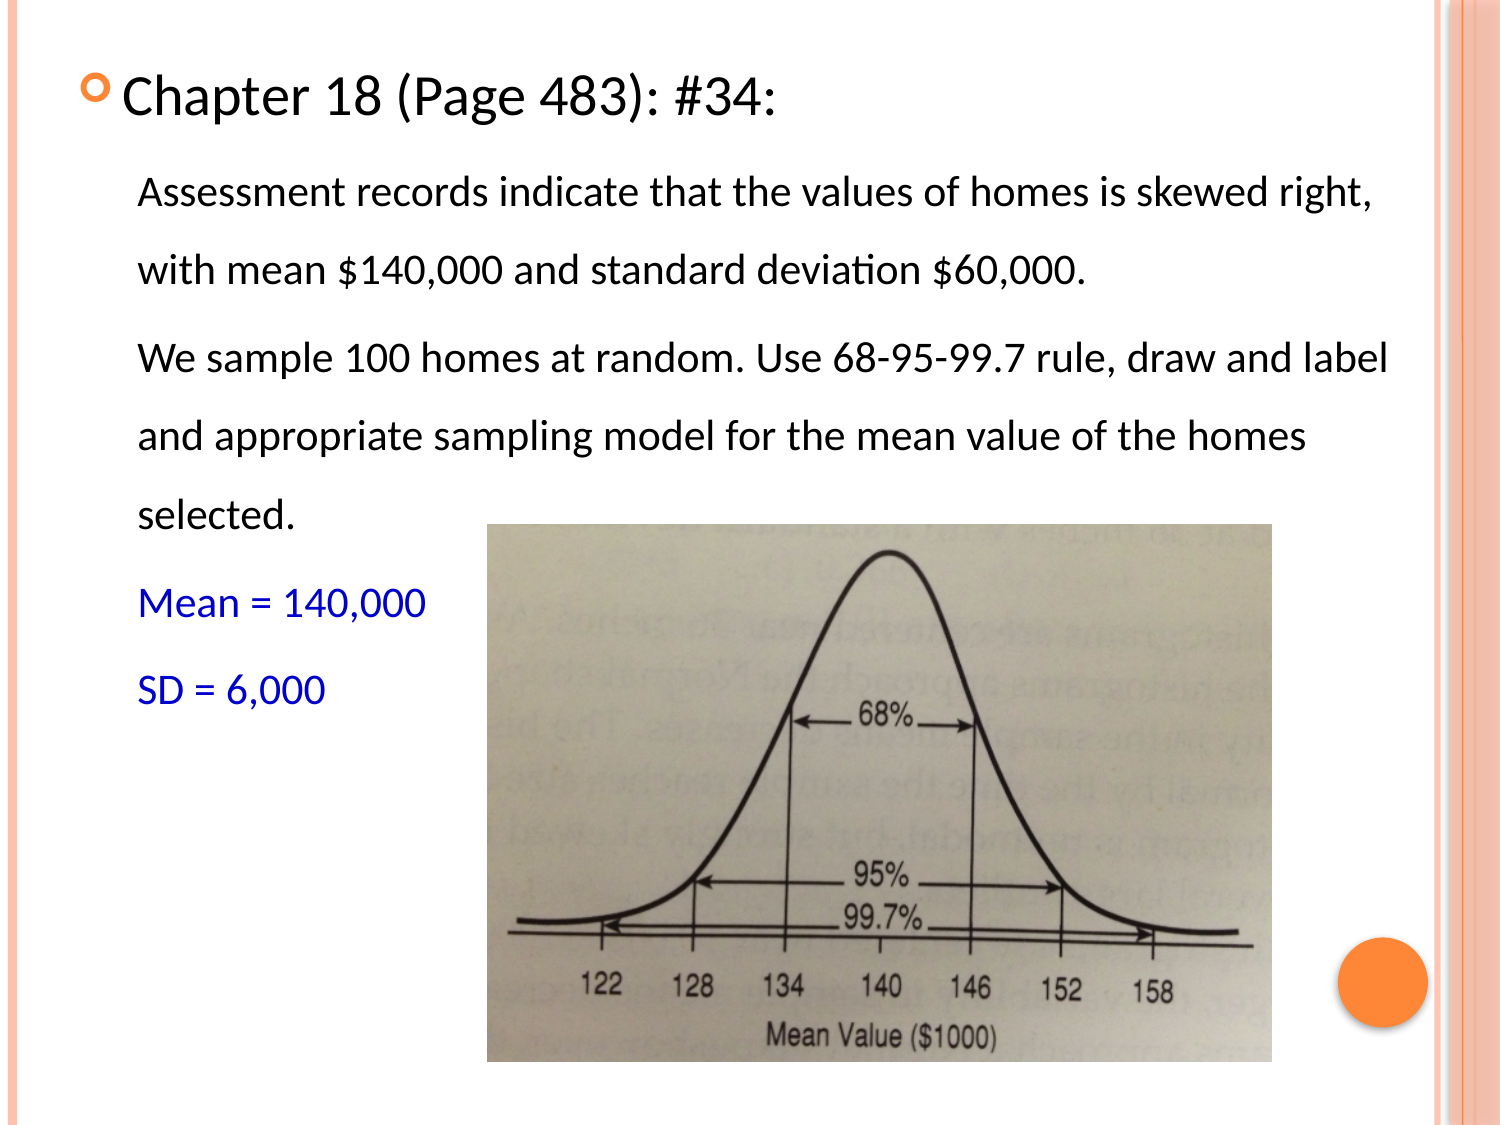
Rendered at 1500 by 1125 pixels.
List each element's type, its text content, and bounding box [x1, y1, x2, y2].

list Chapter 18 (Page 483): #34: Assessment records indicate that the values of homes is skewed right, with mean $140,000 and standard deviation $60,000. We sample 100 homes at random. Use 68-95-99.7 rule, draw and label and appropriate sampling model for the mean value of the homes selected. Mean = 140,000 SD = 6,000 [62, 50, 1413, 1000]
picture [486, 524, 1273, 1062]
